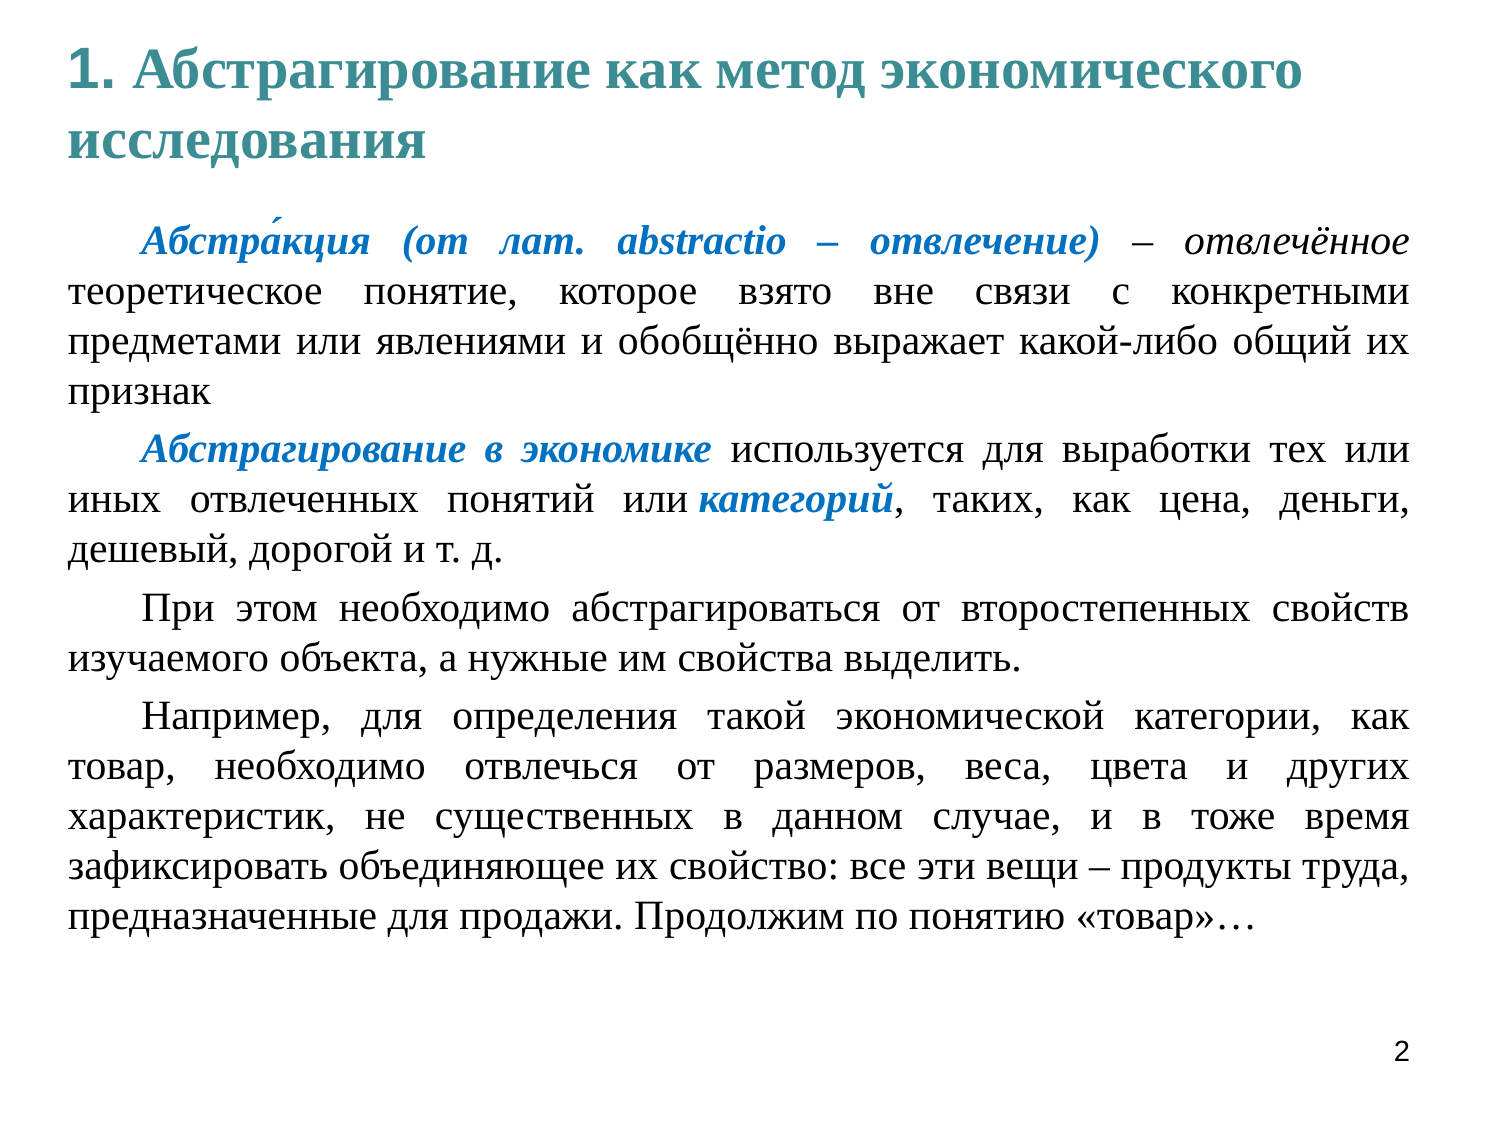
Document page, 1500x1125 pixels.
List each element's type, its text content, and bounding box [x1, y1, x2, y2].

slide_number 2 [1074, 1024, 1425, 1103]
text_box 1. Абстрагирование как метод экономического исследования [53, 22, 1425, 177]
text_box Абстра́кция (от лат. abstractio – отвлечение) – отвлечённое теоретическое понятие, которое взято вне связи с конкретными предметами или явлениями и обобщённо выражает какой-либо общий их признак Абстрагирование в экономике используется для выработки тех или иных отвлеченных понятий или категорий, таких, как цена, деньги, дешевый, дорогой и т. д. При этом необходимо абстрагироваться от второстепенных свойств изучаемого объекта, а нужные им свойства выделить. Например, для определения такой экономической категории, как товар, необходимо отвлечься от размеров, веса, цвета и других характеристик, не существенных в данном случае, и в тоже время зафиксировать объединяющее их свойство: все эти вещи – продукты труда, предназначенные для продажи. Продолжим по понятию «товар»… [53, 205, 1425, 946]
